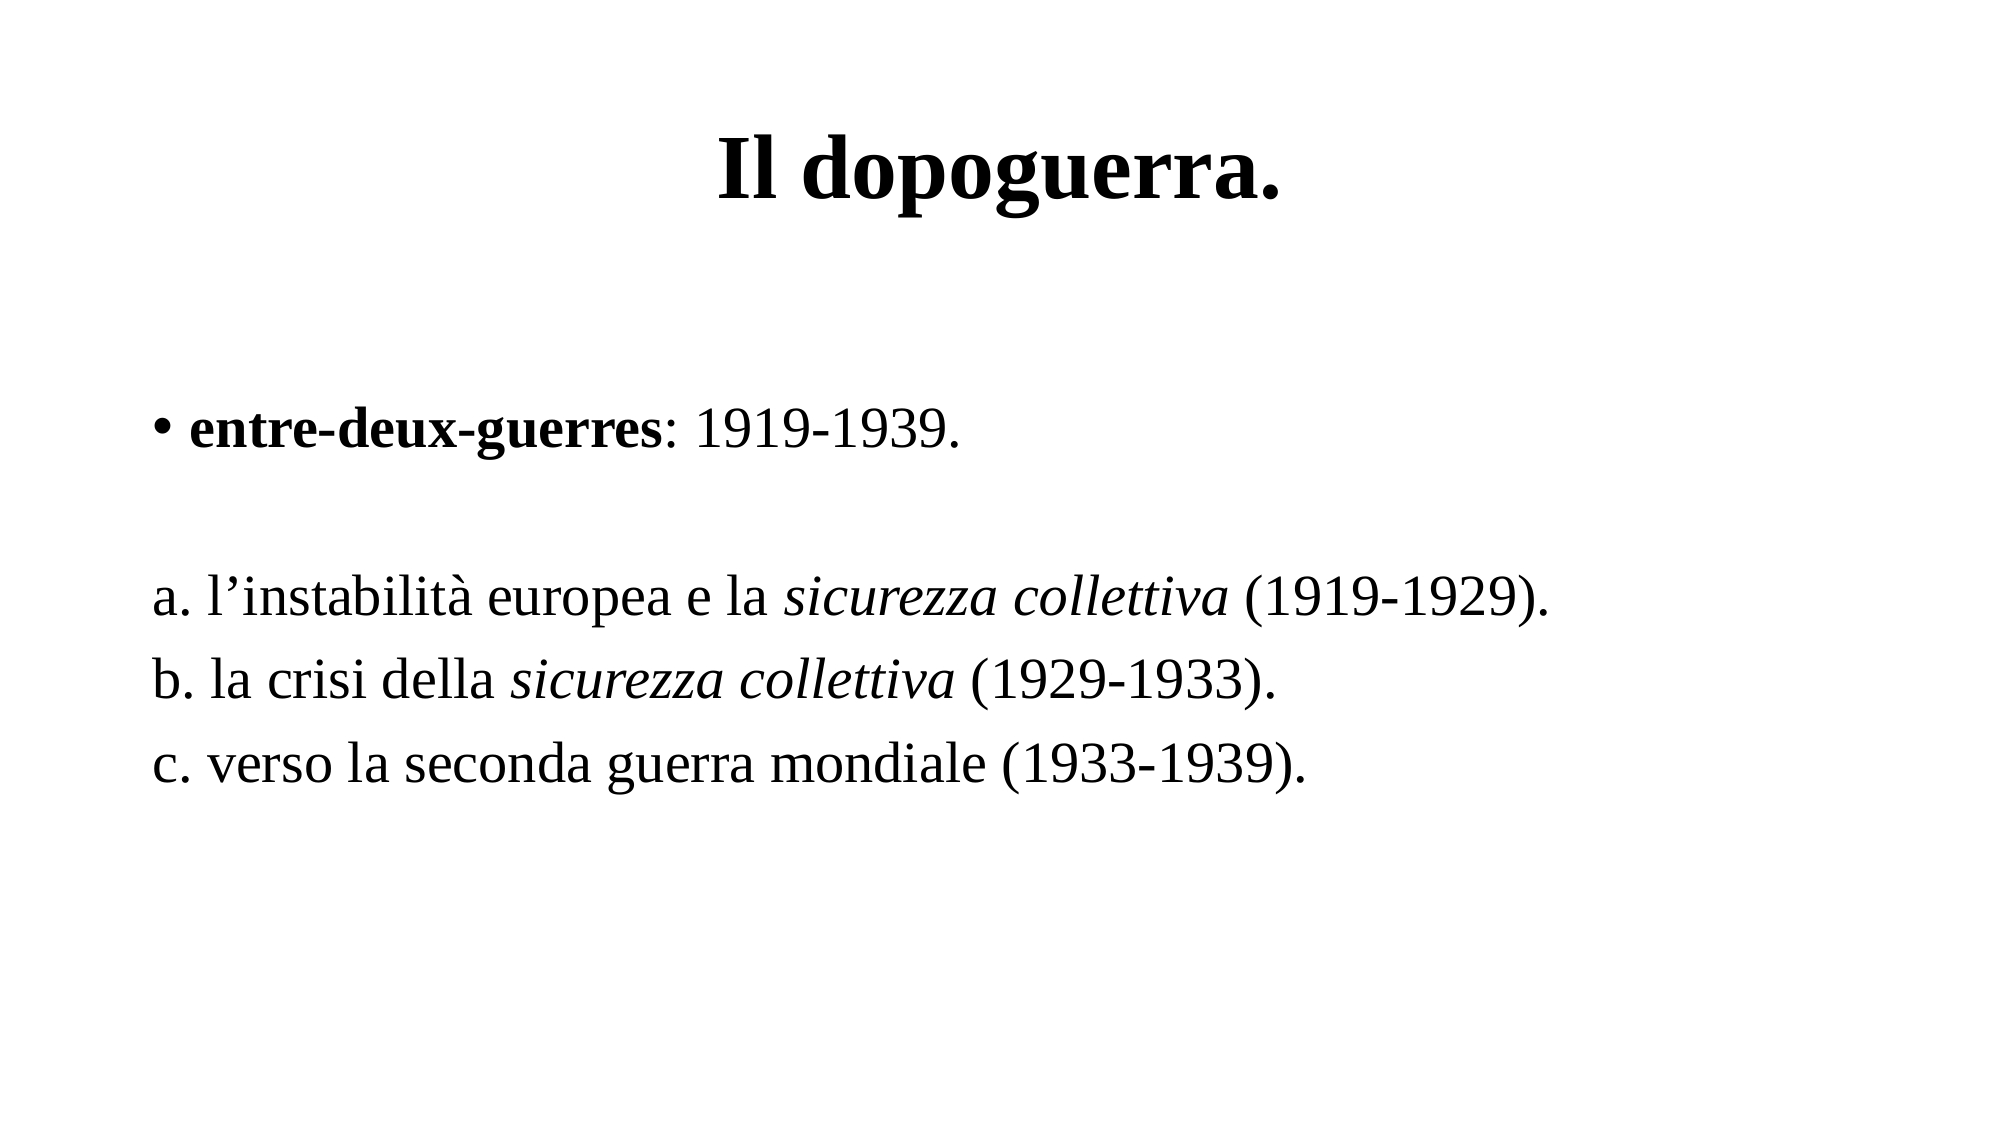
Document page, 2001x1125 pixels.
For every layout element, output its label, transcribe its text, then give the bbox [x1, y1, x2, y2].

title Il dopoguerra. [137, 59, 1863, 278]
list entre-deux-guerres: 1919-1939. a. l’instabilità europea e la sicurezza collettiva (1919-1929). b. la crisi della sicurezza collettiva (1929-1933). c. verso la seconda guerra mondiale (1933-1939). [137, 299, 1863, 1014]
